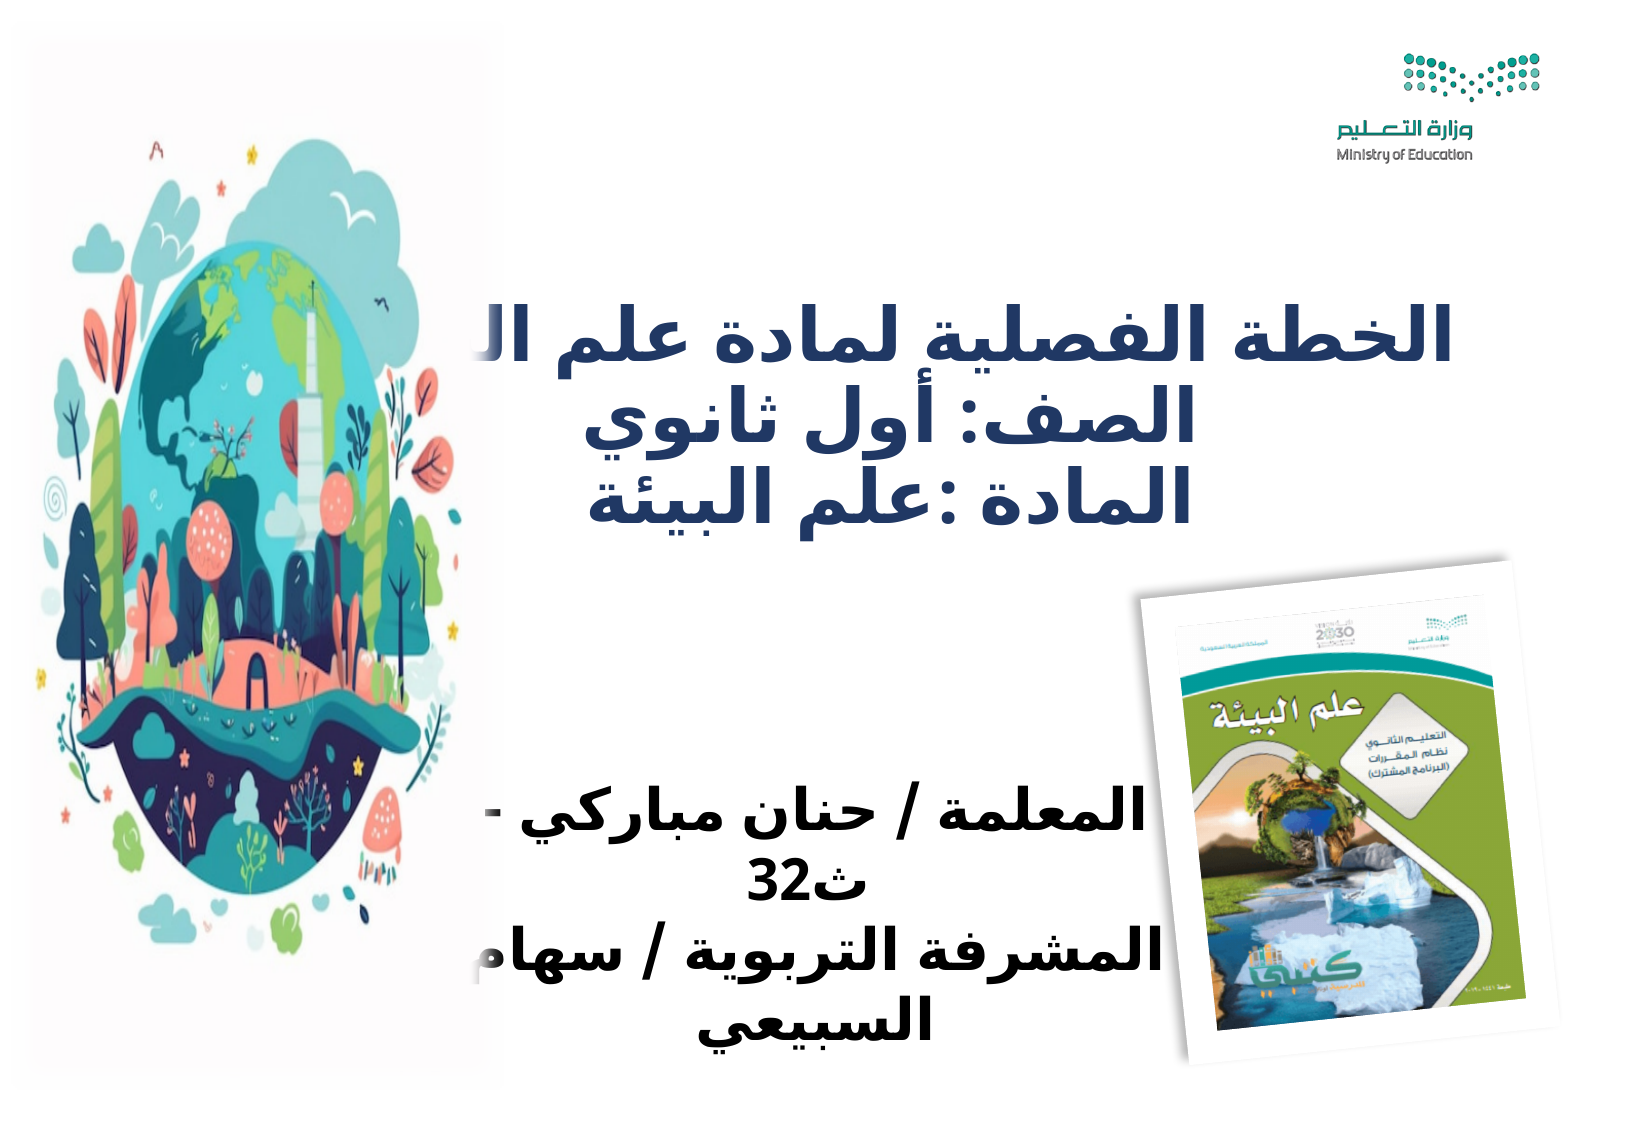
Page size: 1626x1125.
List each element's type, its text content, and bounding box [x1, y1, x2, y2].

picture [1175, 595, 1525, 1030]
title الخطة الفصلية لمادة علم البيئة الصف: أول ثانوي المادة :علم البيئة [504, 155, 1582, 548]
picture [11, 21, 504, 1090]
picture [1328, 47, 1542, 169]
text_box المعلمة / حنان مباركي -ث32 المشرفة التربوية / سهام السبيعي [504, 765, 1177, 1060]
